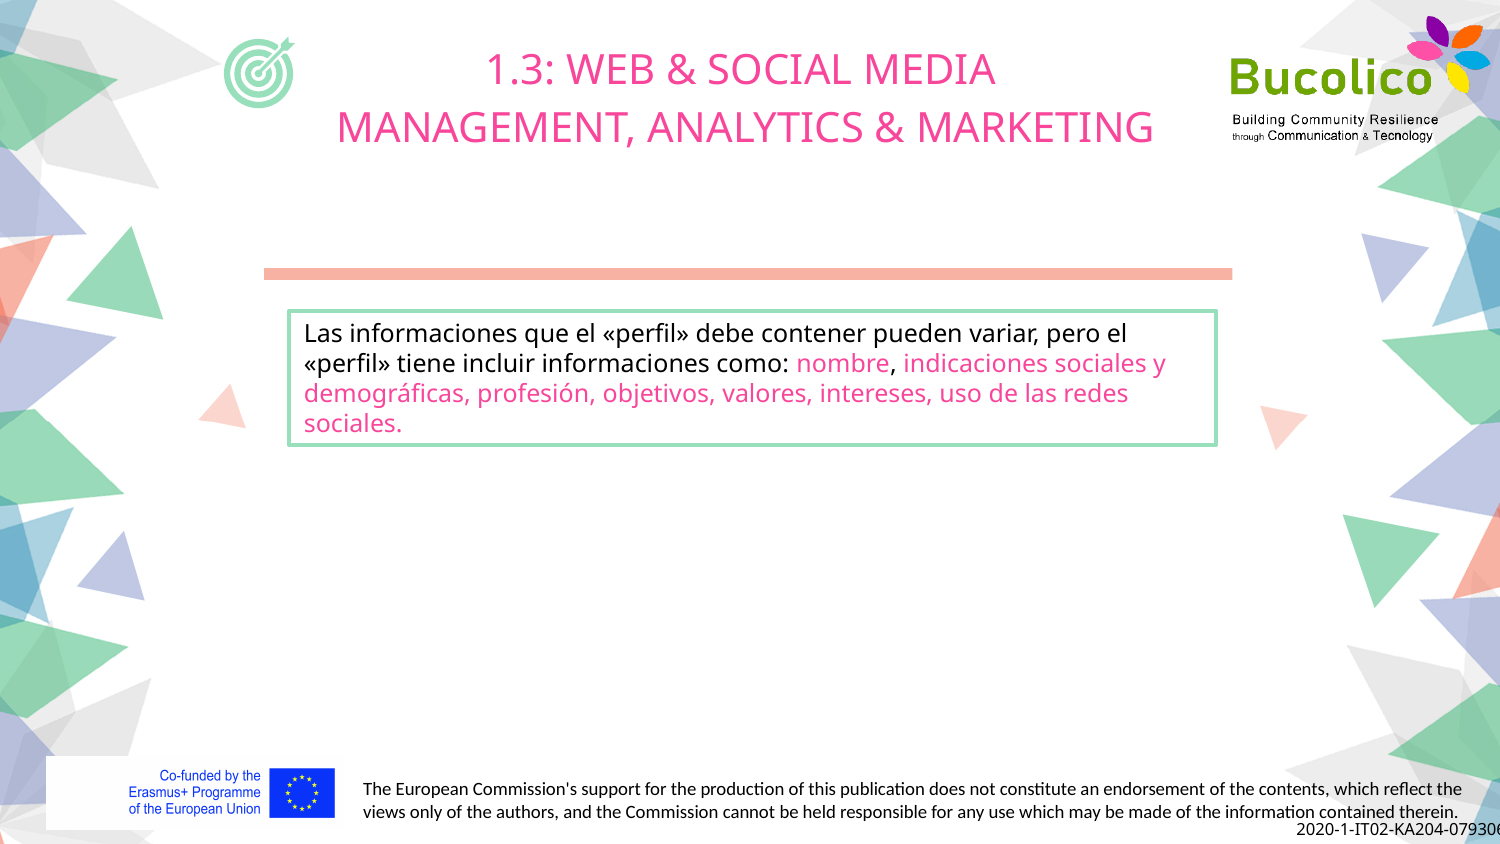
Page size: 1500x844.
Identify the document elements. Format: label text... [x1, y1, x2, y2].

text_box Las informaciones que el «perfil» debe contener pueden variar, pero el «perfil» tiene incluir informaciones como: nombre, indicaciones sociales y demográficas, profesión, objetivos, valores, intereses, uso de las redes sociales. [287, 309, 1218, 447]
text_box [221, 34, 298, 111]
text_box [262, 266, 1235, 282]
text_box 1.3: WEB & SOCIAL MEDIA MANAGEMENT, ANALYTICS & MARKETING [223, 49, 1210, 145]
picture [0, 0, 1500, 844]
text_box The European Commission's support for the production of this publication does not constitute an endorsement of the contents, which reflect the views only of the authors, and the Commission cannot be held responsible for any use which may be made of the information contained therein. [348, 769, 1486, 830]
